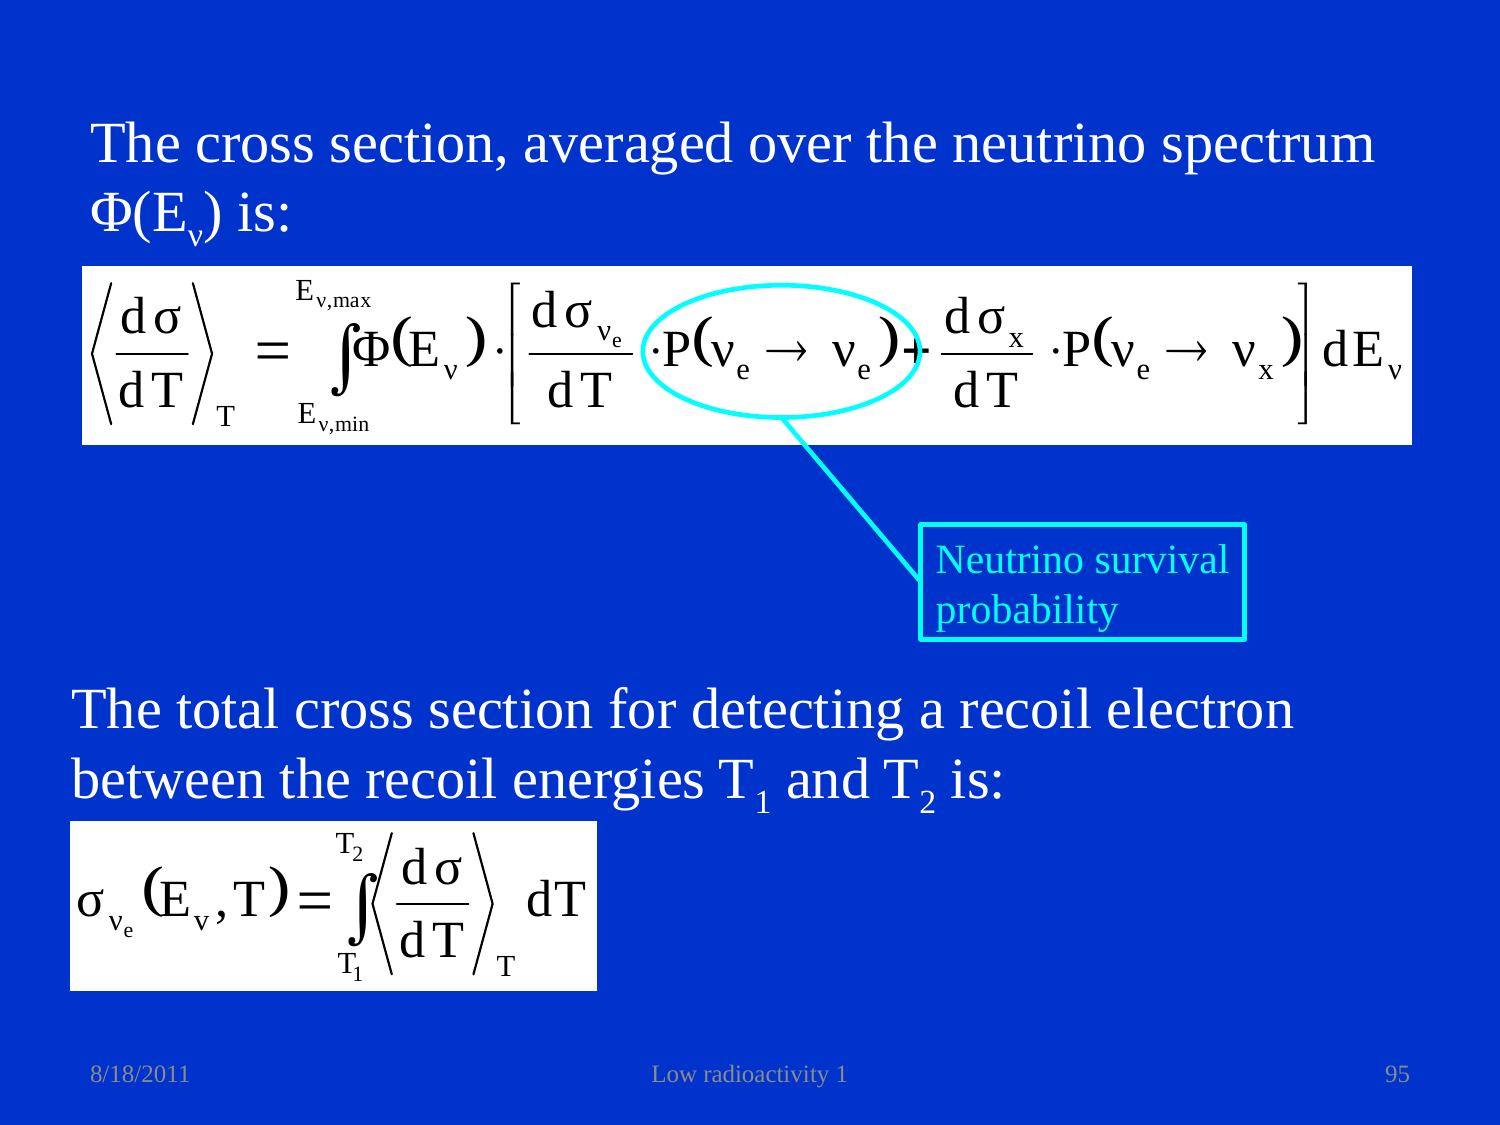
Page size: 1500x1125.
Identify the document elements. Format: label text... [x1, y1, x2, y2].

footer Low radioactivity 1 [512, 1042, 988, 1103]
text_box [81, 266, 1413, 446]
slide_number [75, 1042, 425, 1103]
text_box The total cross section for detecting a recoil electron between the recoil energies T1 and T2 is: [56, 663, 1325, 828]
text_box The cross section, averaged over the neutrino spectrum Φ(Eν) is: [75, 96, 1391, 261]
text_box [69, 820, 598, 992]
slide_number 95 [1074, 1042, 1425, 1103]
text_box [642, 284, 1246, 641]
